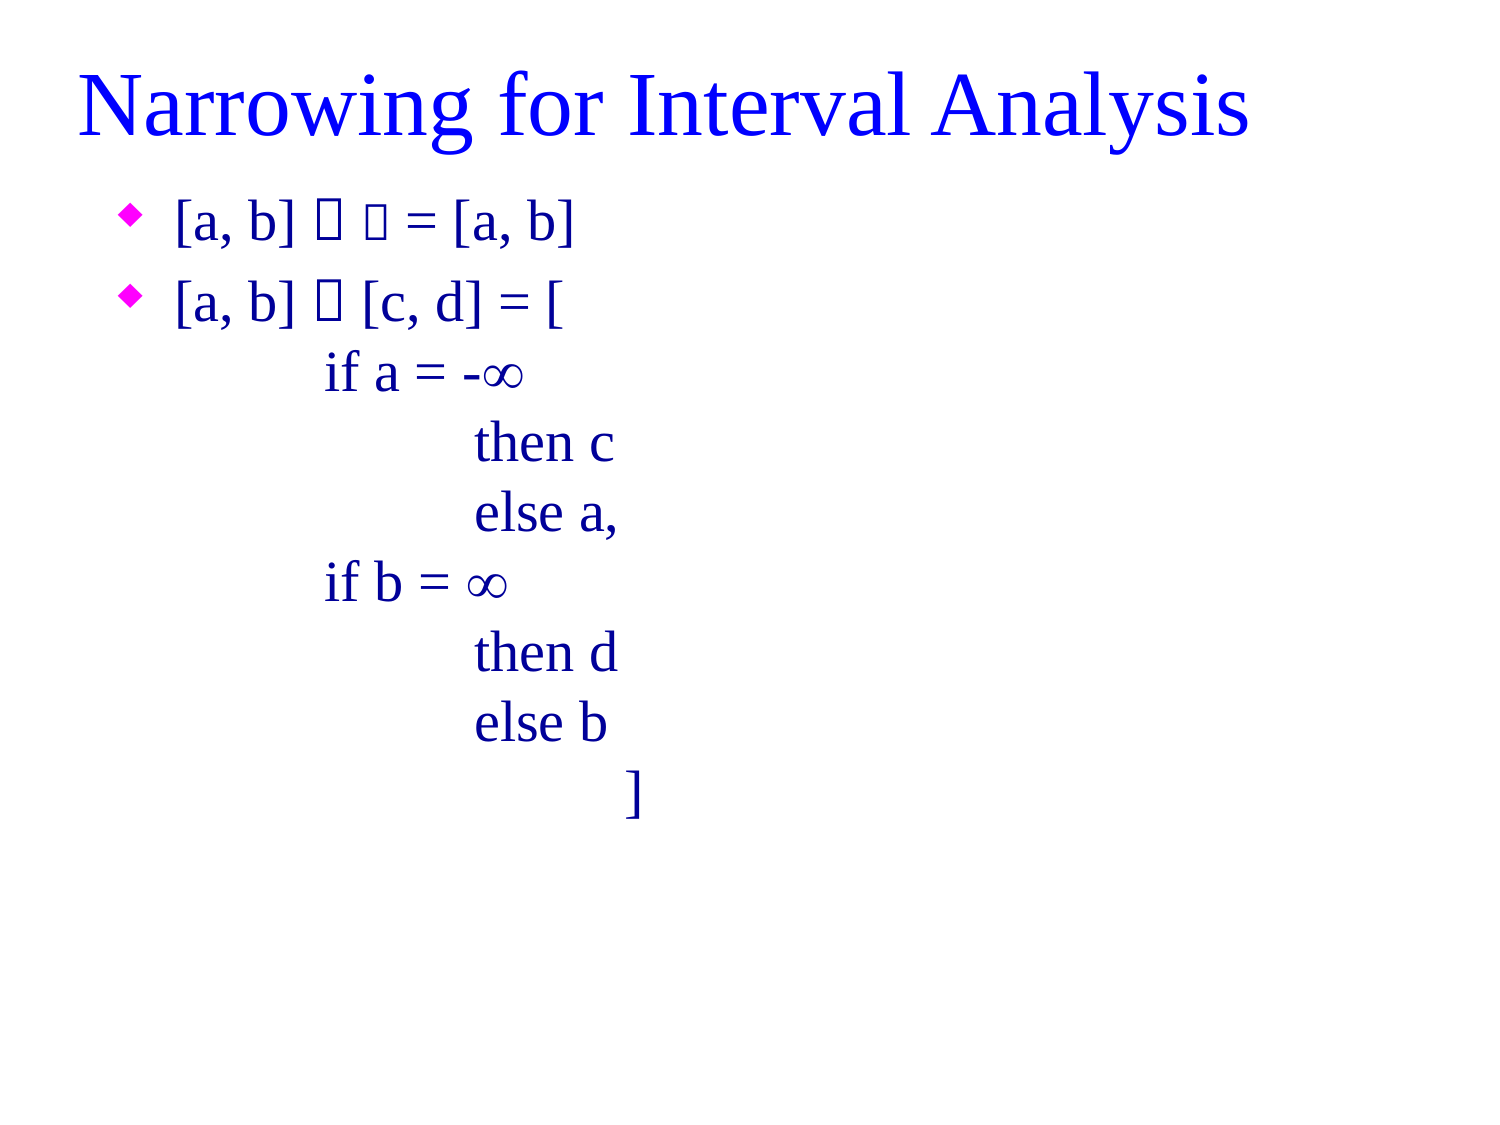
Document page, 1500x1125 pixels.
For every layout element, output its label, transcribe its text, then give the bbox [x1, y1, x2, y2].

list [a, b]   = [a, b] [a, b]  [c, d] = [ if a = - then c else a, if b =  then d else b ] [102, 173, 1371, 1086]
title Narrowing for Interval Analysis [62, 30, 1338, 162]
